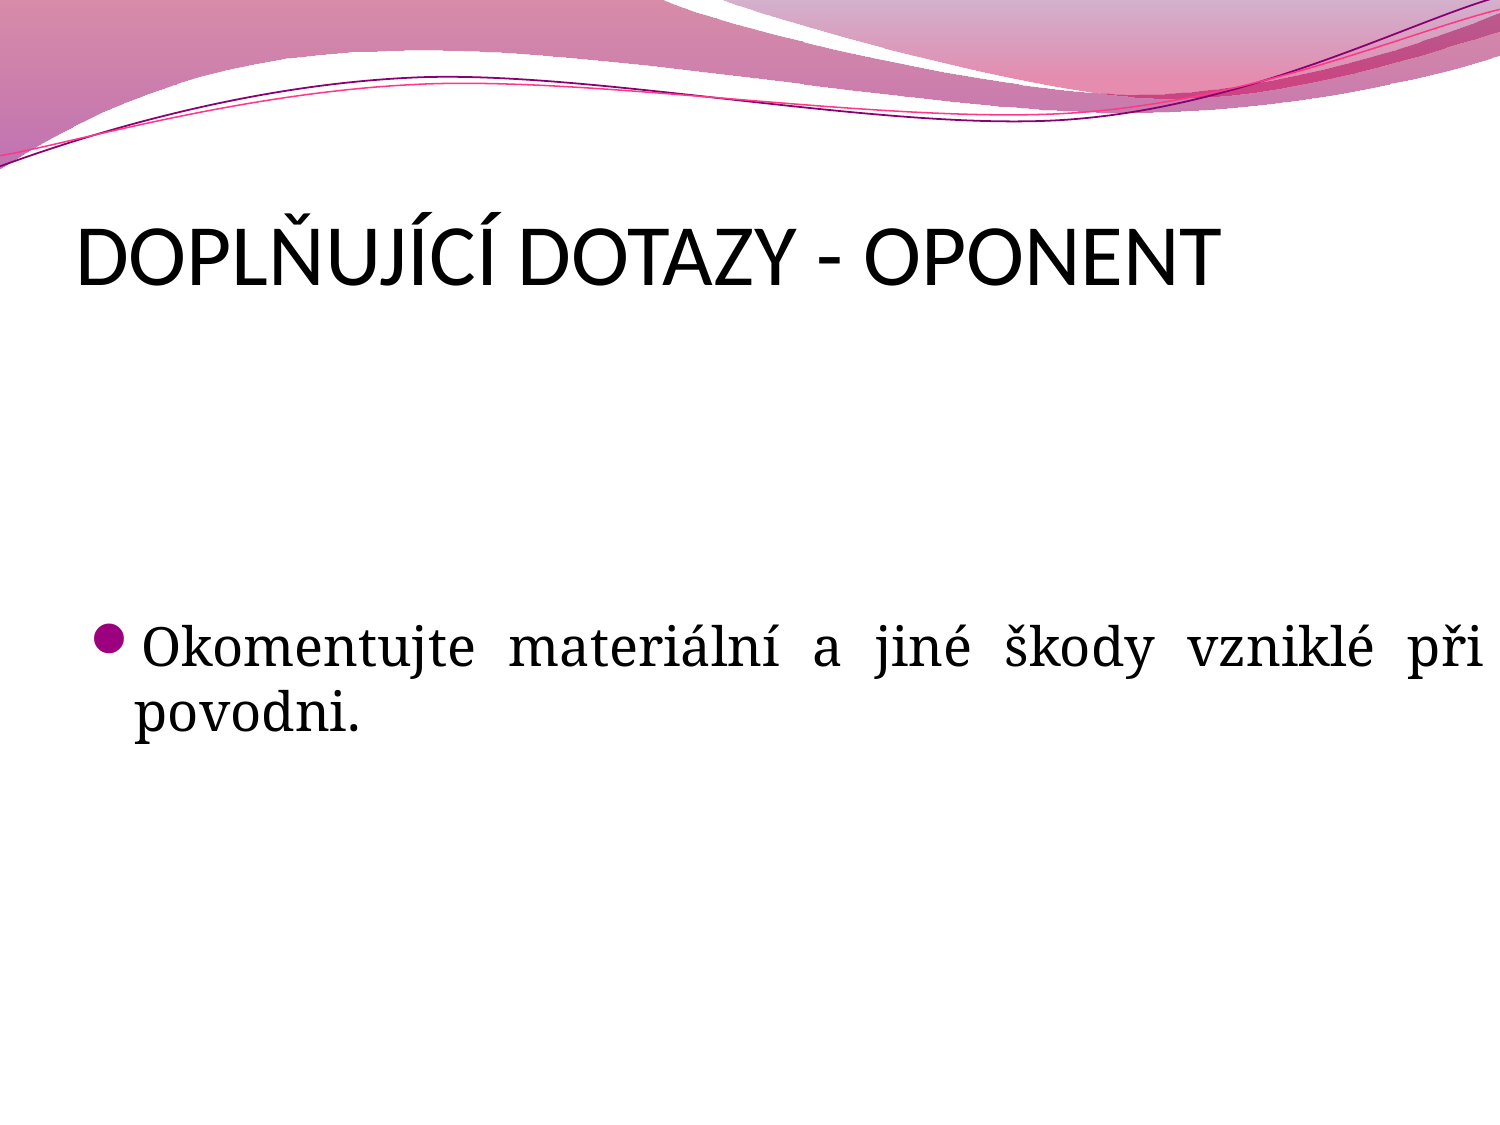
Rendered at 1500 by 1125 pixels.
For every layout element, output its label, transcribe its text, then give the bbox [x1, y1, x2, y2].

list Okomentujte materiální a jiné škody vzniklé při povodni. [75, 317, 1500, 1038]
title DOPLŇUJÍCÍ DOTAZY - OPONENT [75, 115, 1425, 303]
